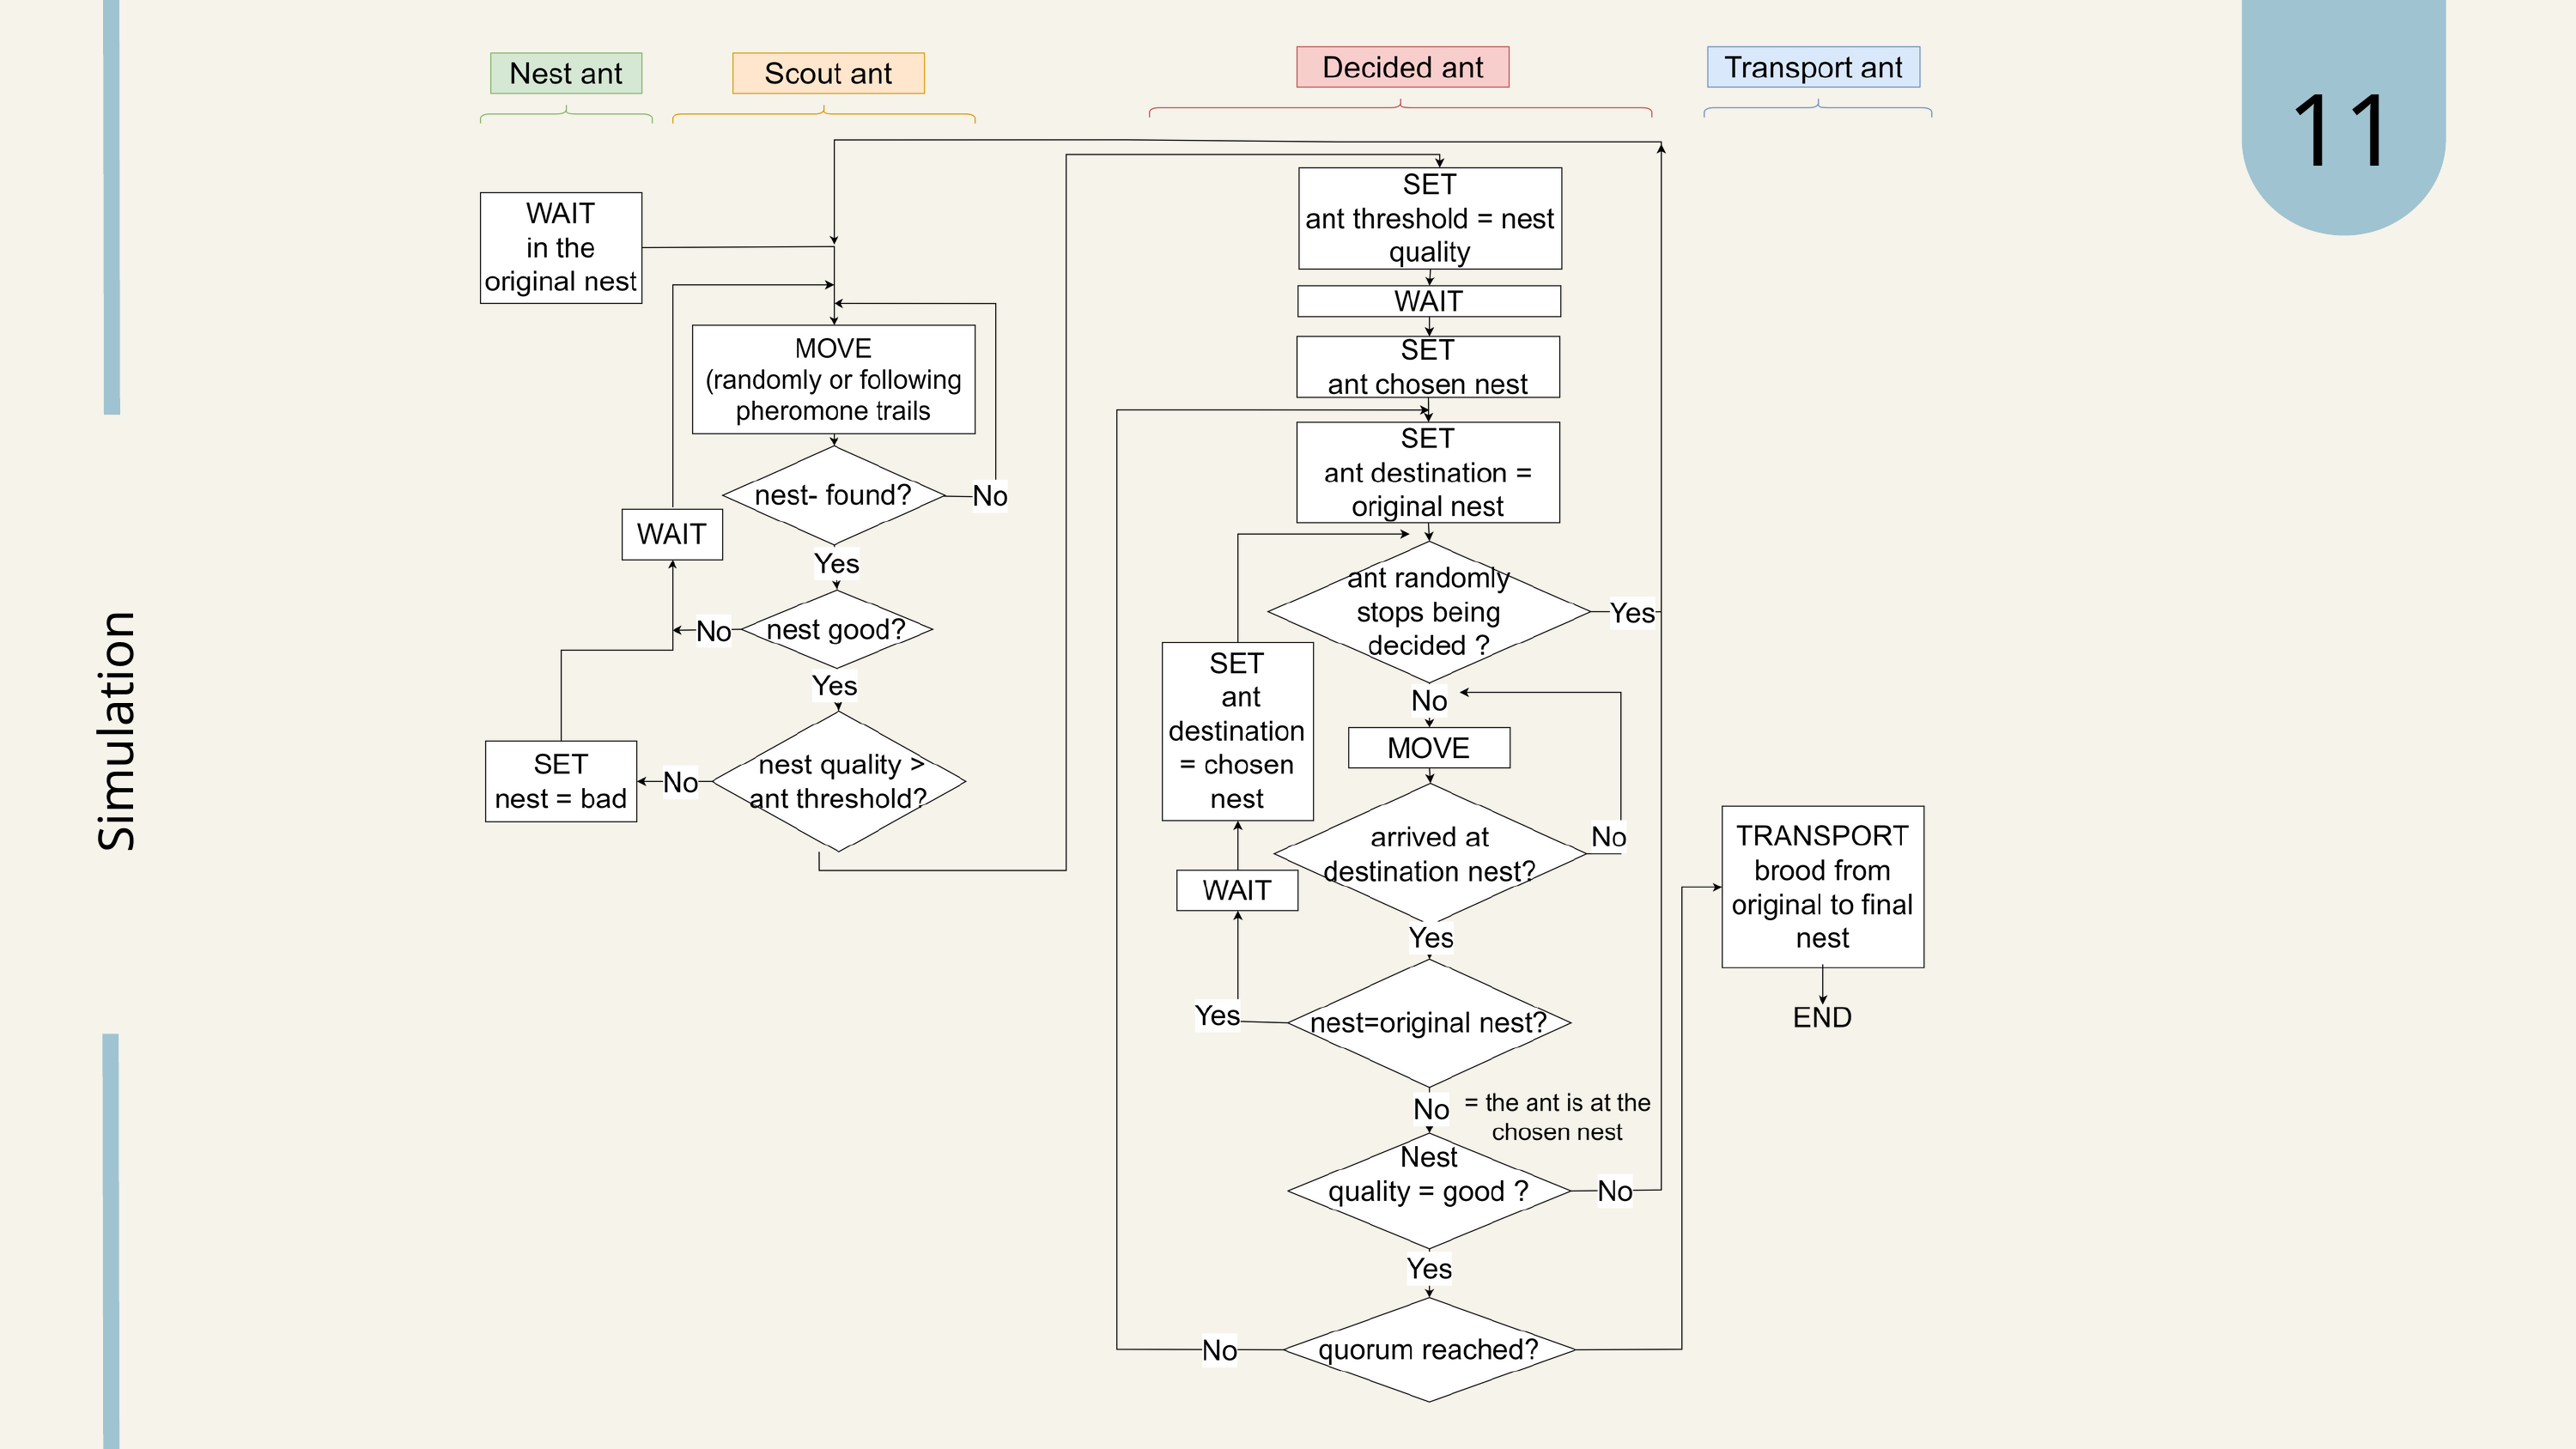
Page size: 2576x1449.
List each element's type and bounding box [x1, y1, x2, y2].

text_box [470, 36, 1942, 1412]
text_box [46, 7, 179, 1449]
text_box [2233, 0, 2455, 236]
